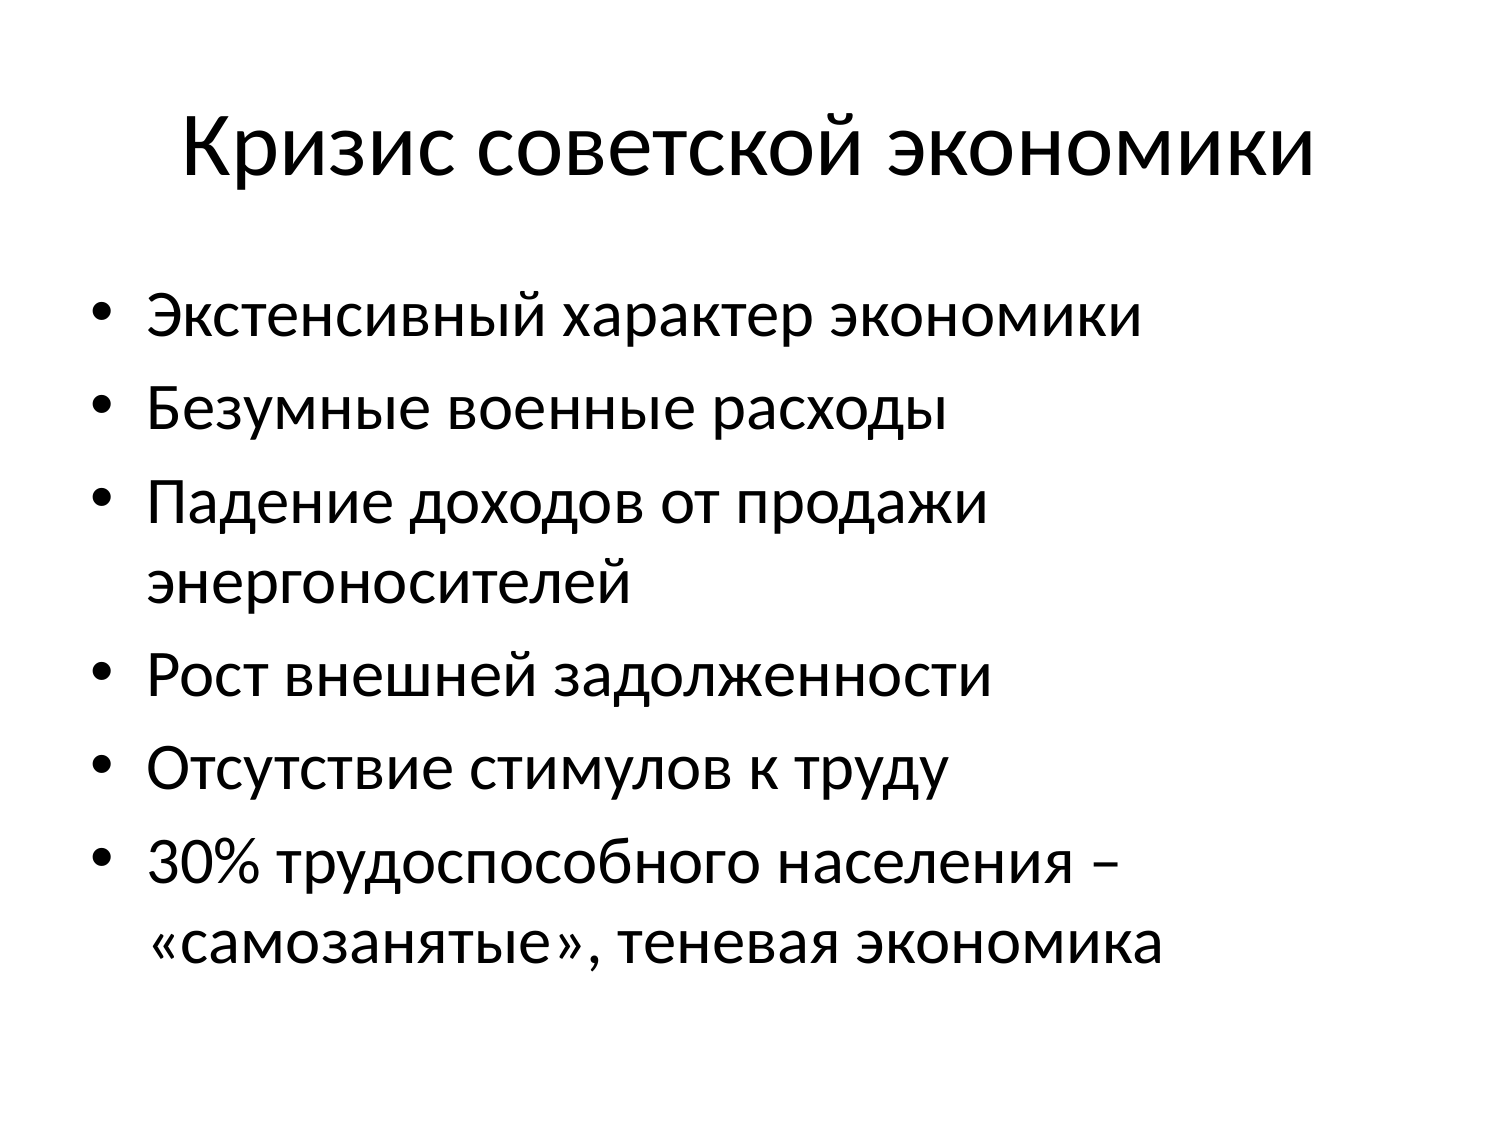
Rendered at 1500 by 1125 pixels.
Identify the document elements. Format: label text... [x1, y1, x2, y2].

title Кризис советской экономики [75, 45, 1425, 233]
list Экстенсивный характер экономики Безумные военные расходы Падение доходов от продажи энергоносителей Рост внешней задолженности Отсутствие стимулов к труду 30% трудоспособного населения – «самозанятые», теневая экономика [75, 262, 1425, 1005]
